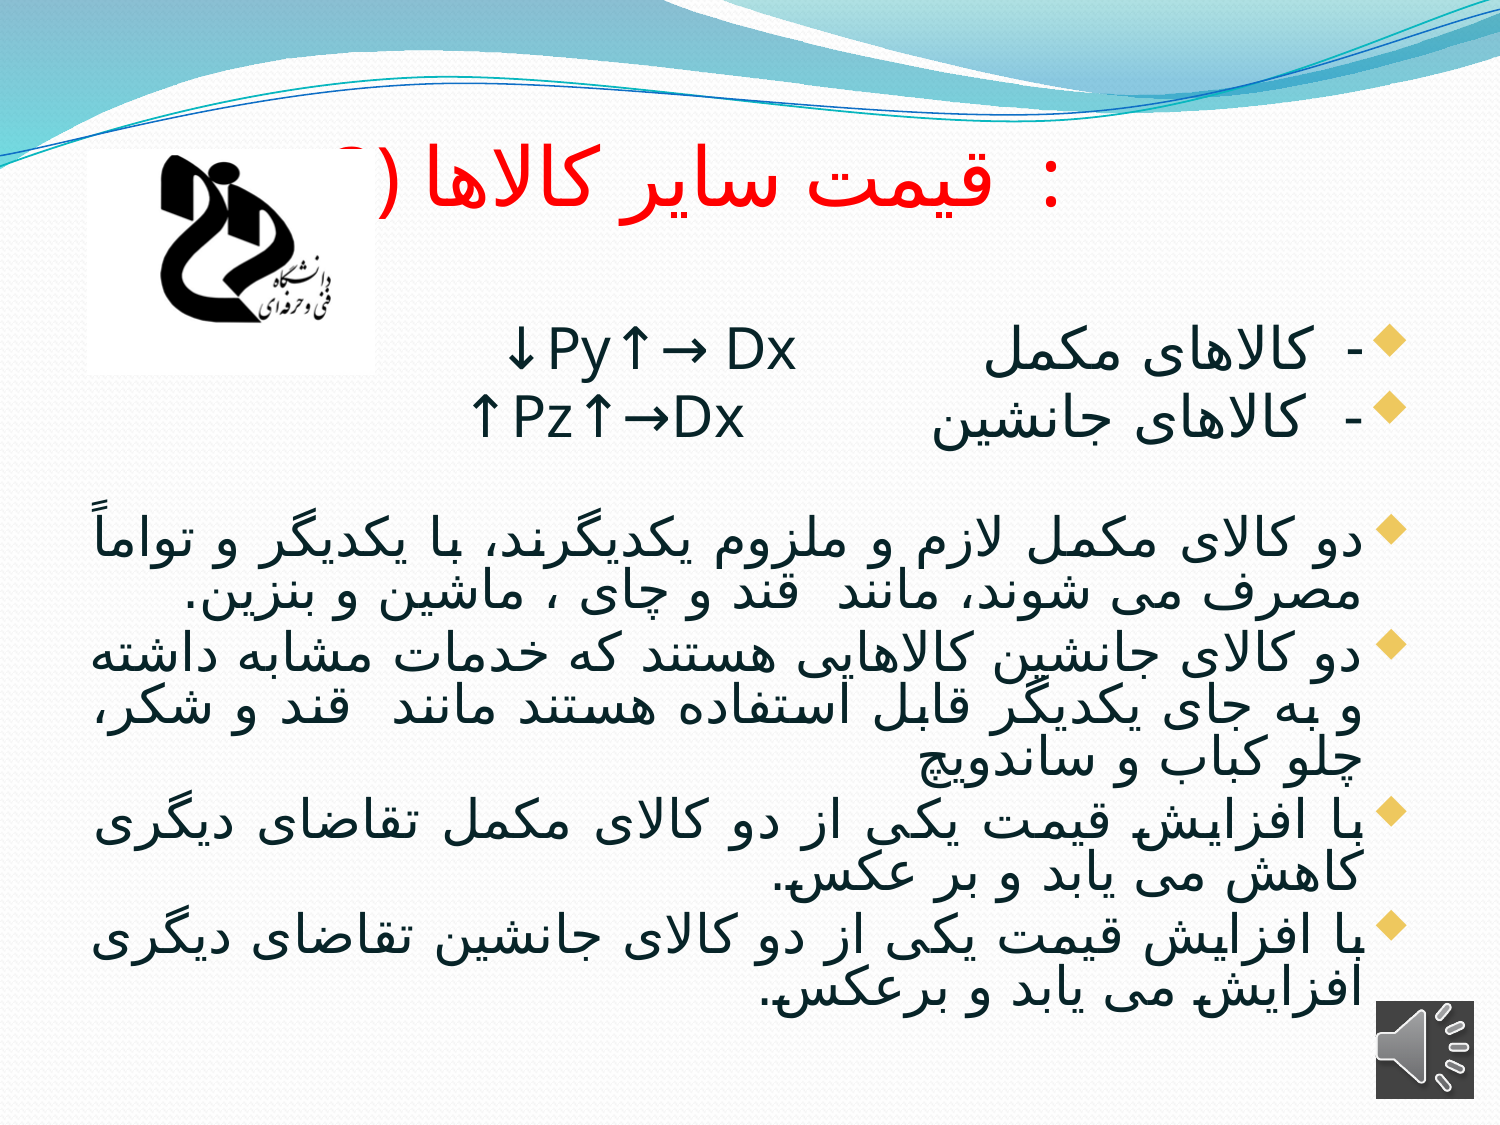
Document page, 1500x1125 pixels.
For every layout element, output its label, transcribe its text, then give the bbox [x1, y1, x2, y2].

picture [1374, 999, 1476, 1101]
picture [87, 149, 375, 376]
list - کالاهای مکمل Py↑→ Dx↓ - کالاهای جانشين Pz↑→Dx↑ دو کالای مکمل لازم و ملزوم یکدیگرند، با یکدیگر و تواماً مصرف می شوند، مانند قند و چای ، ماشین و بنزین. دو کالای جانشین کالاهایی هستند که خدمات مشابه داشته و به جای یکدیگر قابل استفاده هستند مانند قند و شکر، چلو کباب و ساندویچ با افزایش قیمت یکی از دو کالای مکمل تقاضای دیگری کاهش می یابد و بر عکس. با افزایش قیمت یکی از دو کالای جانشین تقاضای دیگری افزایش می یابد و برعکس. [75, 317, 1425, 1038]
title 3) قیمت سایر کالاها : [75, 115, 1425, 303]
